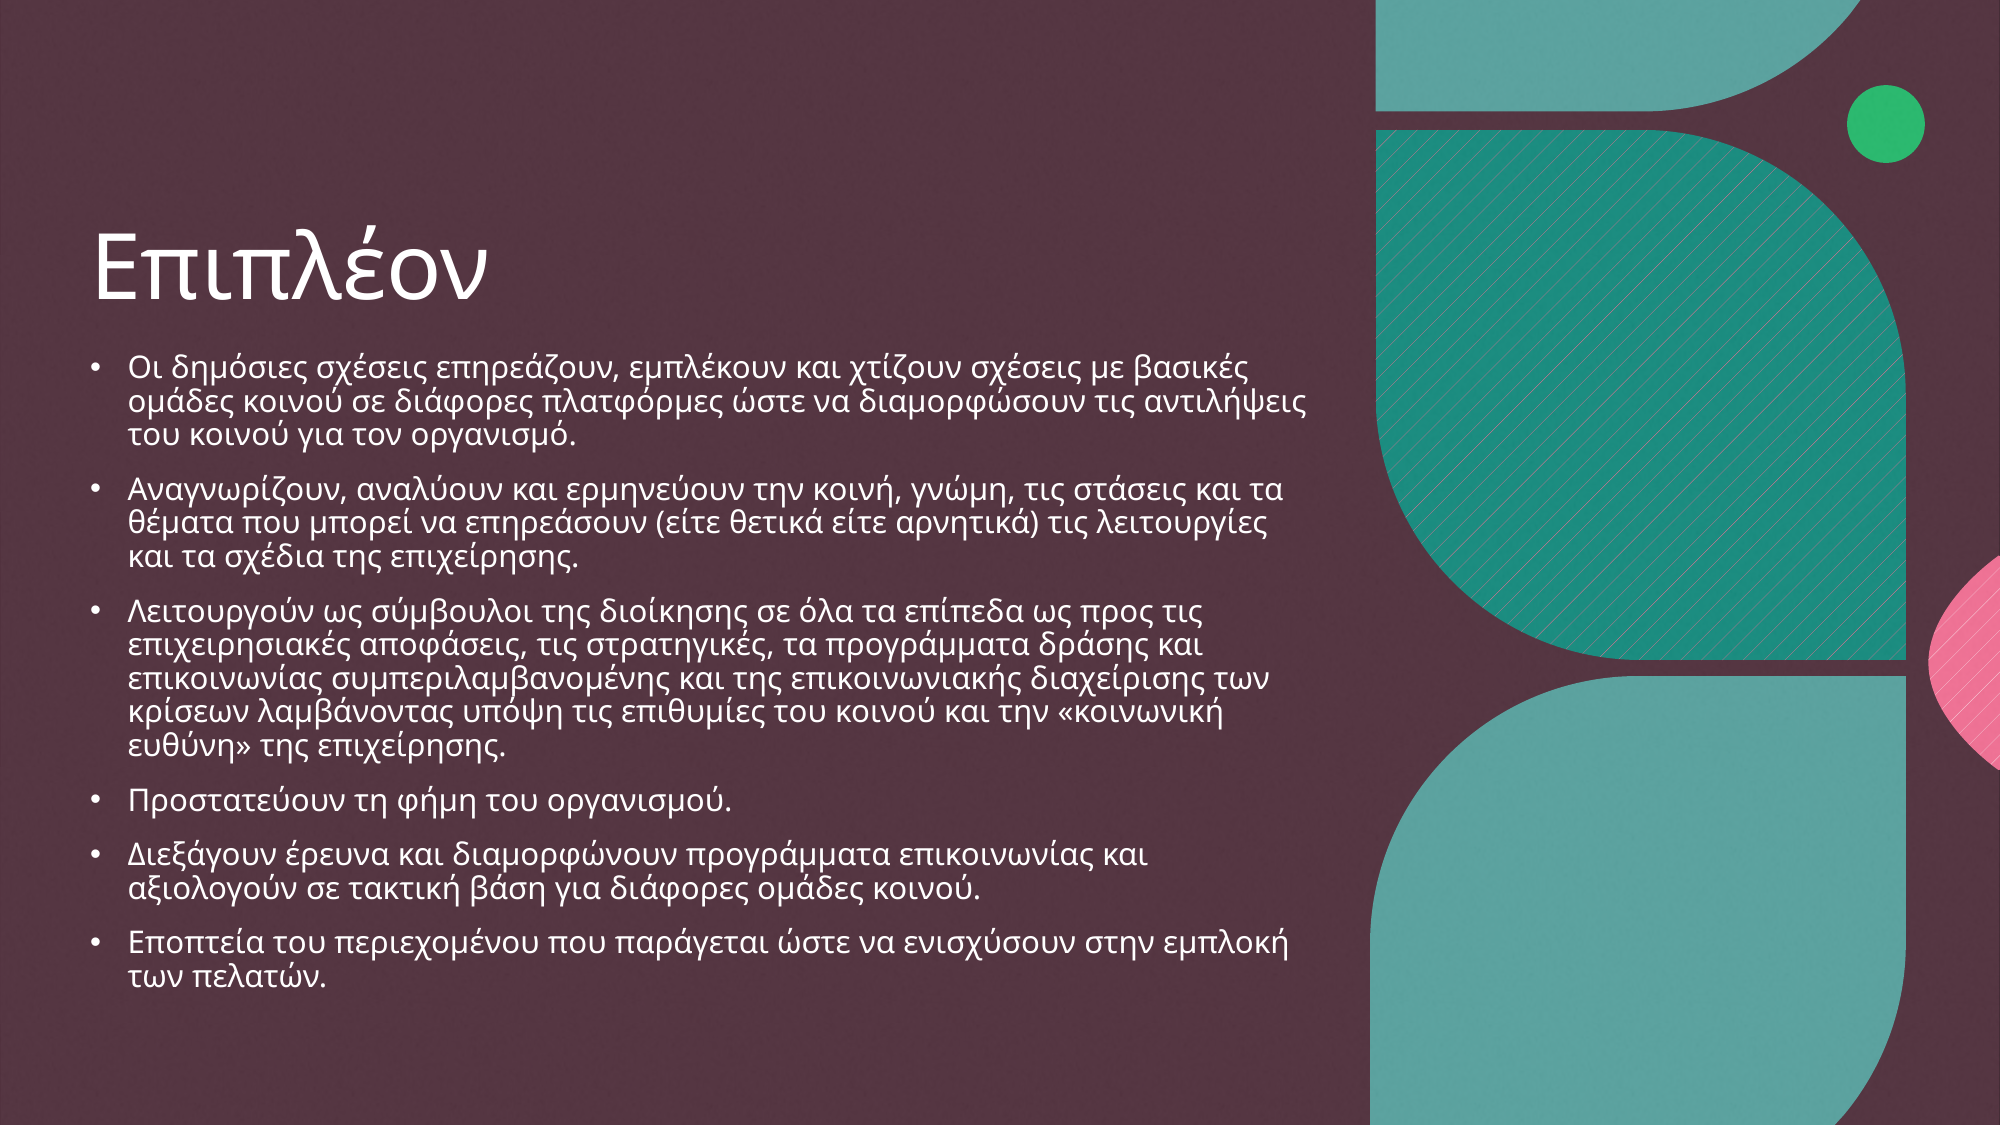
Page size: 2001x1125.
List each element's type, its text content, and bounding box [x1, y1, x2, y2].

list Οι δημόσιες σχέσεις επηρεάζουν, εμπλέκουν και χτίζουν σχέσεις με βασικές ομάδες κοινού σε διάφορες πλατφόρμες ώστε να διαμορφώσουν τις αντιλήψεις του κοινού για τον οργανισμό. Αναγνωρίζουν, αναλύουν και ερμηνεύουν την κοινή, γνώμη, τις στάσεις και τα θέματα που μπορεί να επηρεάσουν (είτε θετικά είτε αρνητικά) τις λειτουργίες και τα σχέδια της επιχείρησης. Λειτουργούν ως σύμβουλοι της διοίκησης σε όλα τα επίπεδα ως προς τις επιχειρησιακές αποφάσεις, τις στρατηγικές, τα προγράμματα δράσης και επικοινωνίας συμπεριλαμβανομένης και της επικοινωνιακής διαχείρισης των κρίσεων λαμβάνοντας υπόψη τις επιθυμίες του κοινού και την «κοινωνική ευθύνη» της επιχείρησης. Προστατεύουν τη φήμη του οργανισμού. Διεξάγουν έρευνα και διαμορφώνουν προγράμματα επικοινωνίας και αξιολογούν σε τακτική βάση για διάφορες ομάδες κοινού. Εποπτεία του περιεχομένου που παράγεται ώστε να ενισχύσουν στην εμπλοκή των πελατών. [75, 343, 1336, 1125]
title Επιπλέον [75, 109, 1336, 327]
